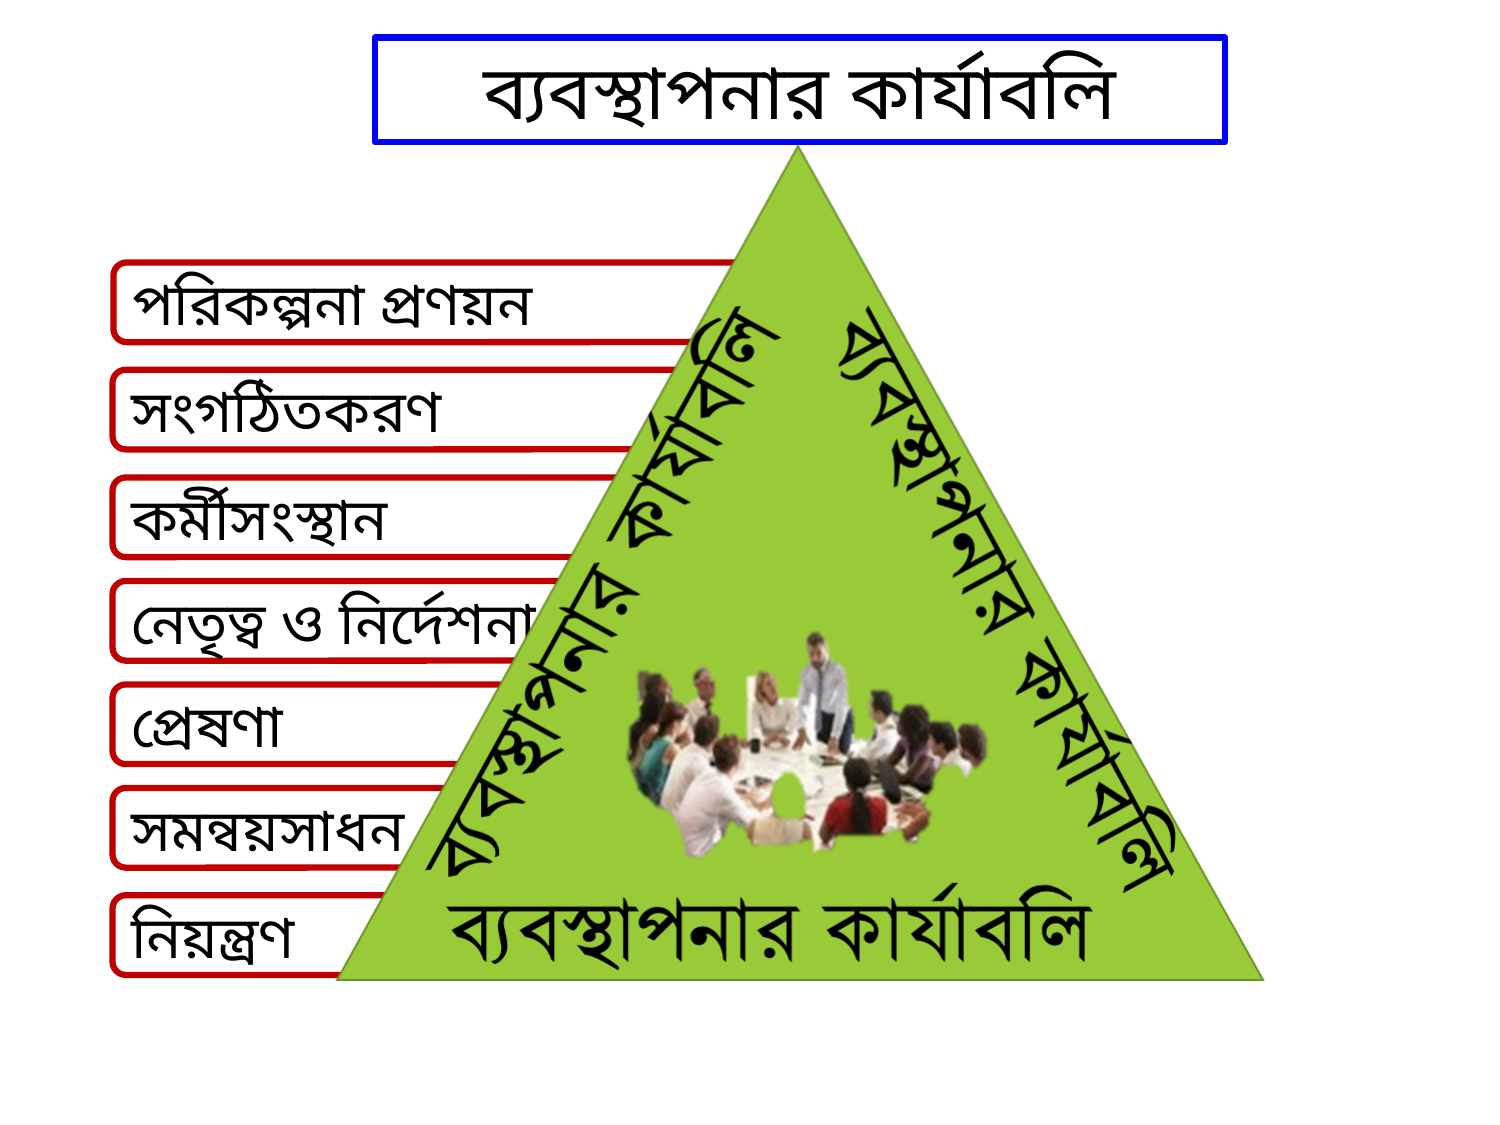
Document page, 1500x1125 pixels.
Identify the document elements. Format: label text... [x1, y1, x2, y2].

text_box পরিকল্পনা প্রণয়ন [112, 261, 335, 344]
text_box সমন্বয়সাধন [111, 786, 335, 869]
text_box নিয়ন্ত্রণ [111, 894, 335, 976]
text_box নেতৃত্ব ও নির্দেশনা [111, 579, 335, 662]
text_box কর্মীসংস্থান [111, 476, 335, 559]
picture [335, 143, 1265, 1055]
text_box প্রেষণা [111, 683, 335, 766]
text_box সংগঠিতকরণ [111, 368, 335, 451]
text_box ব্যবস্থাপনার কার্যাবলি [375, 37, 1225, 143]
